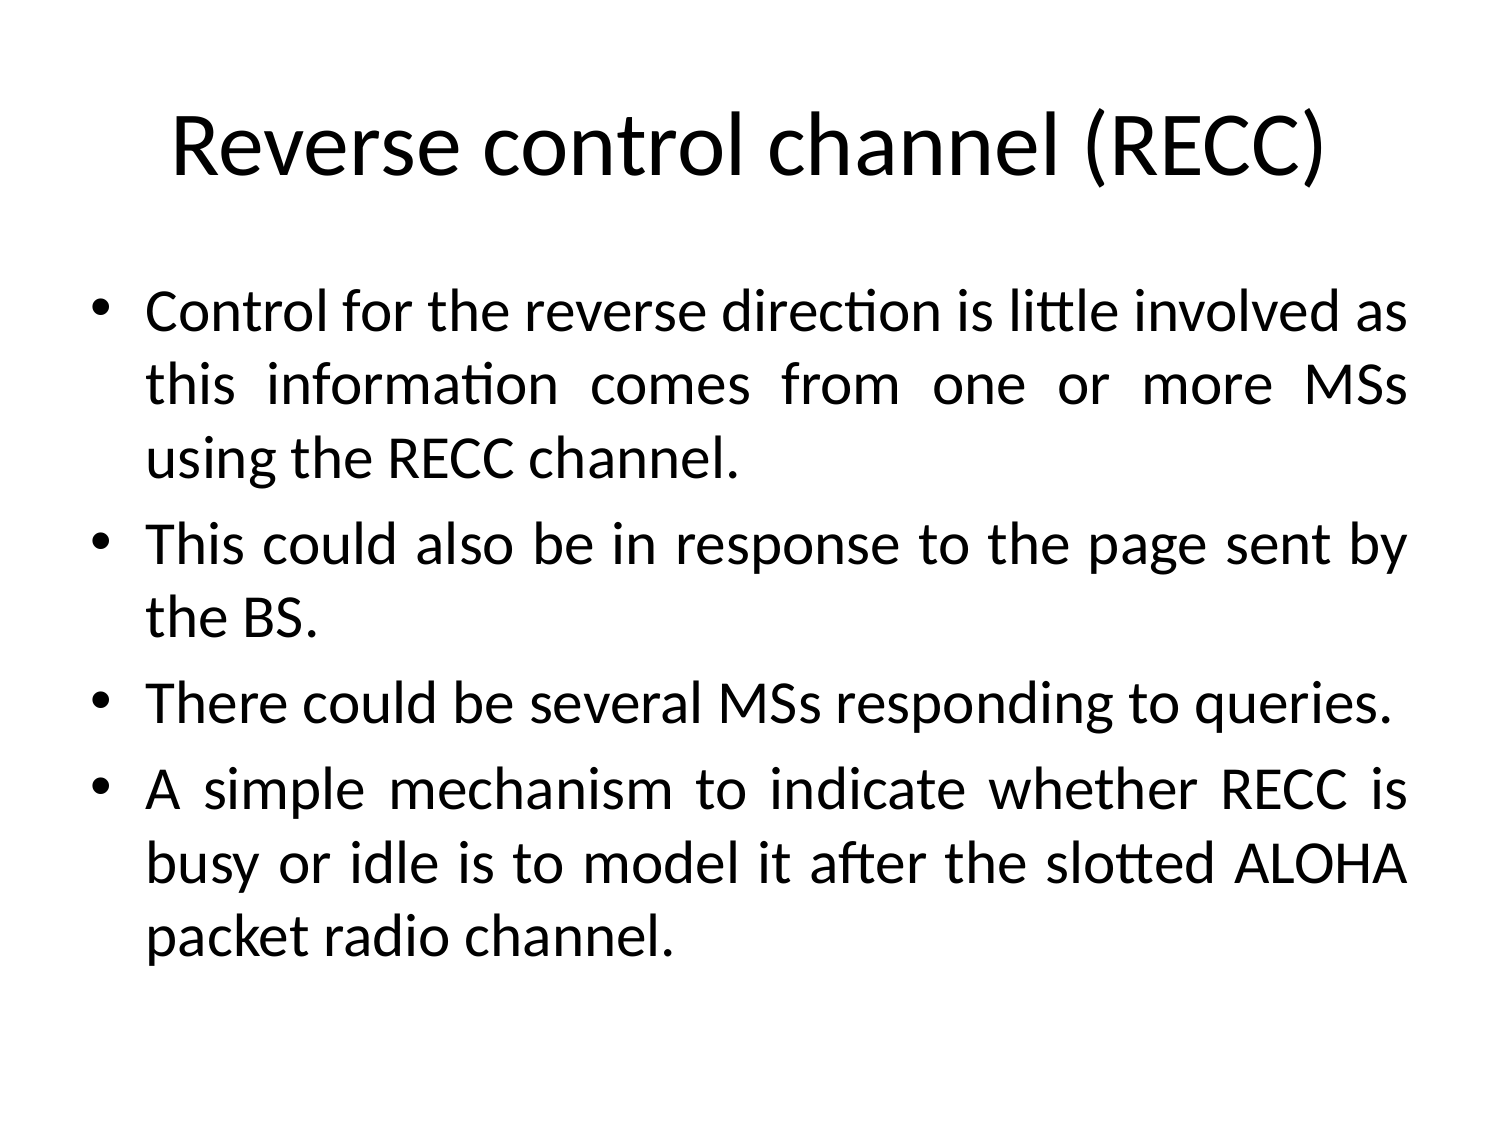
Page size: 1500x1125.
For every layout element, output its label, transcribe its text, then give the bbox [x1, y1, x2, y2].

title Reverse control channel (RECC) [75, 45, 1425, 233]
list Control for the reverse direction is little involved as this information comes from one or more MSs using the RECC channel. This could also be in response to the page sent by the BS. There could be several MSs responding to queries. A simple mechanism to indicate whether RECC is busy or idle is to model it after the slotted ALOHA packet radio channel. [75, 262, 1425, 1005]
